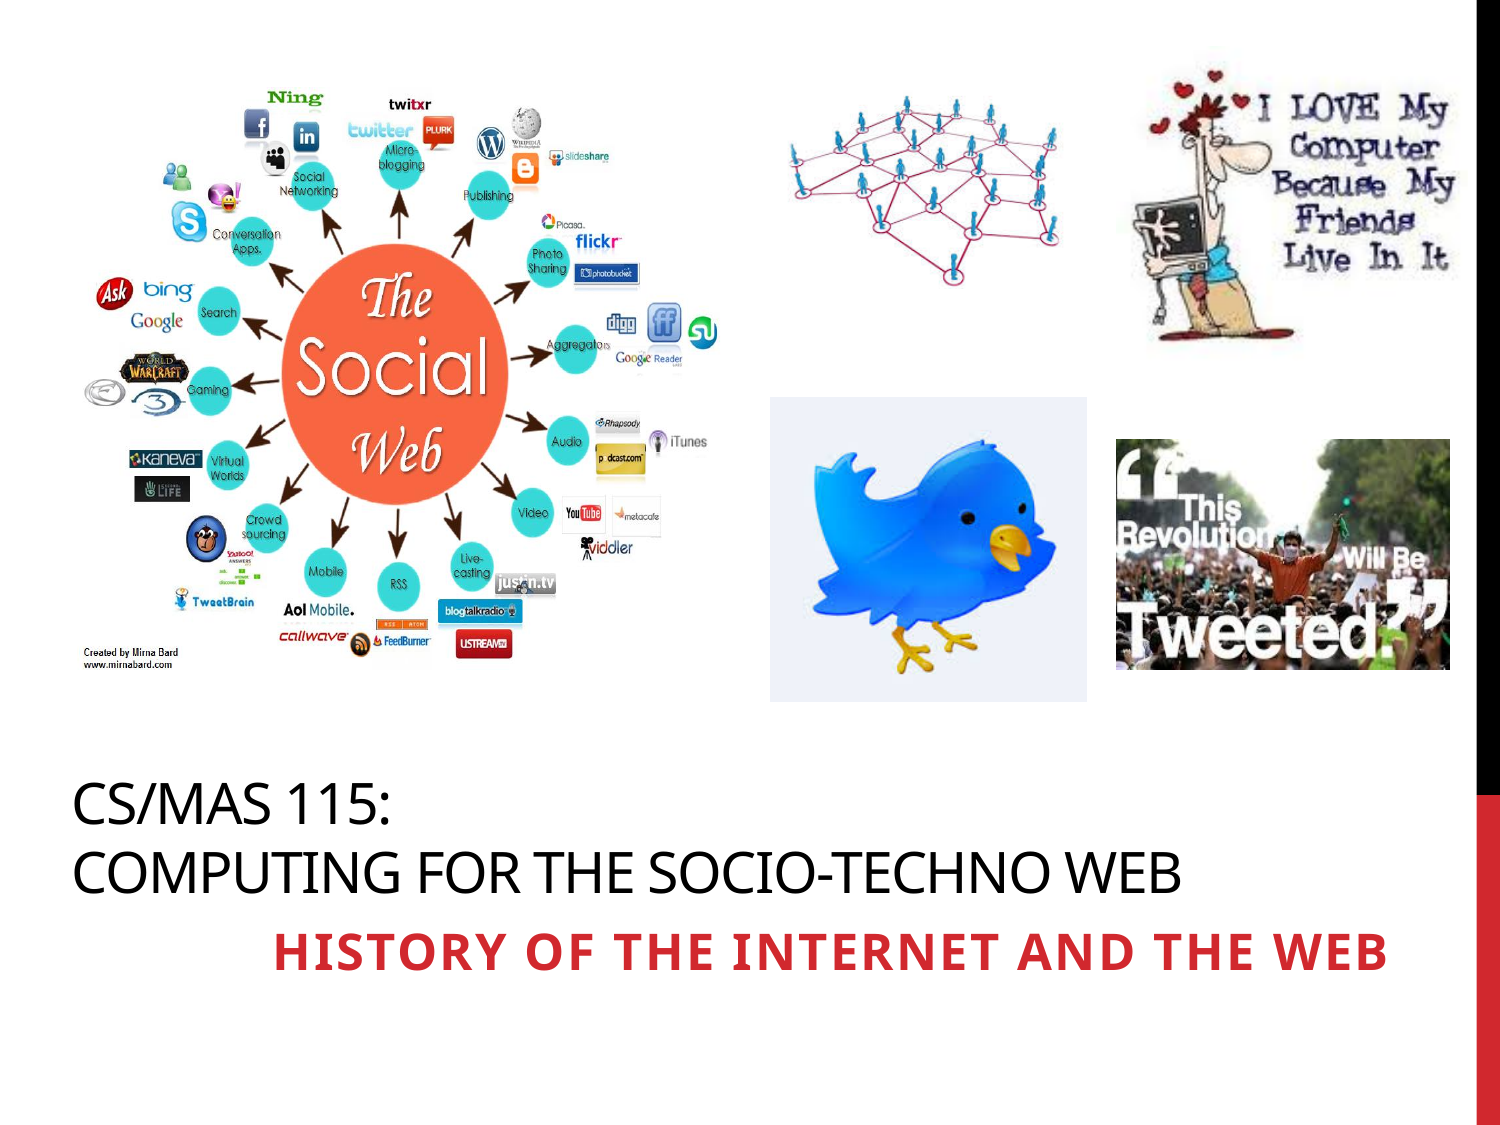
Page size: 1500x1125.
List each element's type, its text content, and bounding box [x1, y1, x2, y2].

title CS/MAS 115: Computing for The Socio-Techno Web [56, 759, 1450, 913]
picture [56, 86, 730, 671]
picture [1115, 439, 1451, 671]
picture [1115, 45, 1469, 399]
subtitle HISTORY OF THE Internet and the Web [258, 912, 1450, 1036]
picture [769, 86, 1080, 289]
picture [769, 397, 1088, 703]
